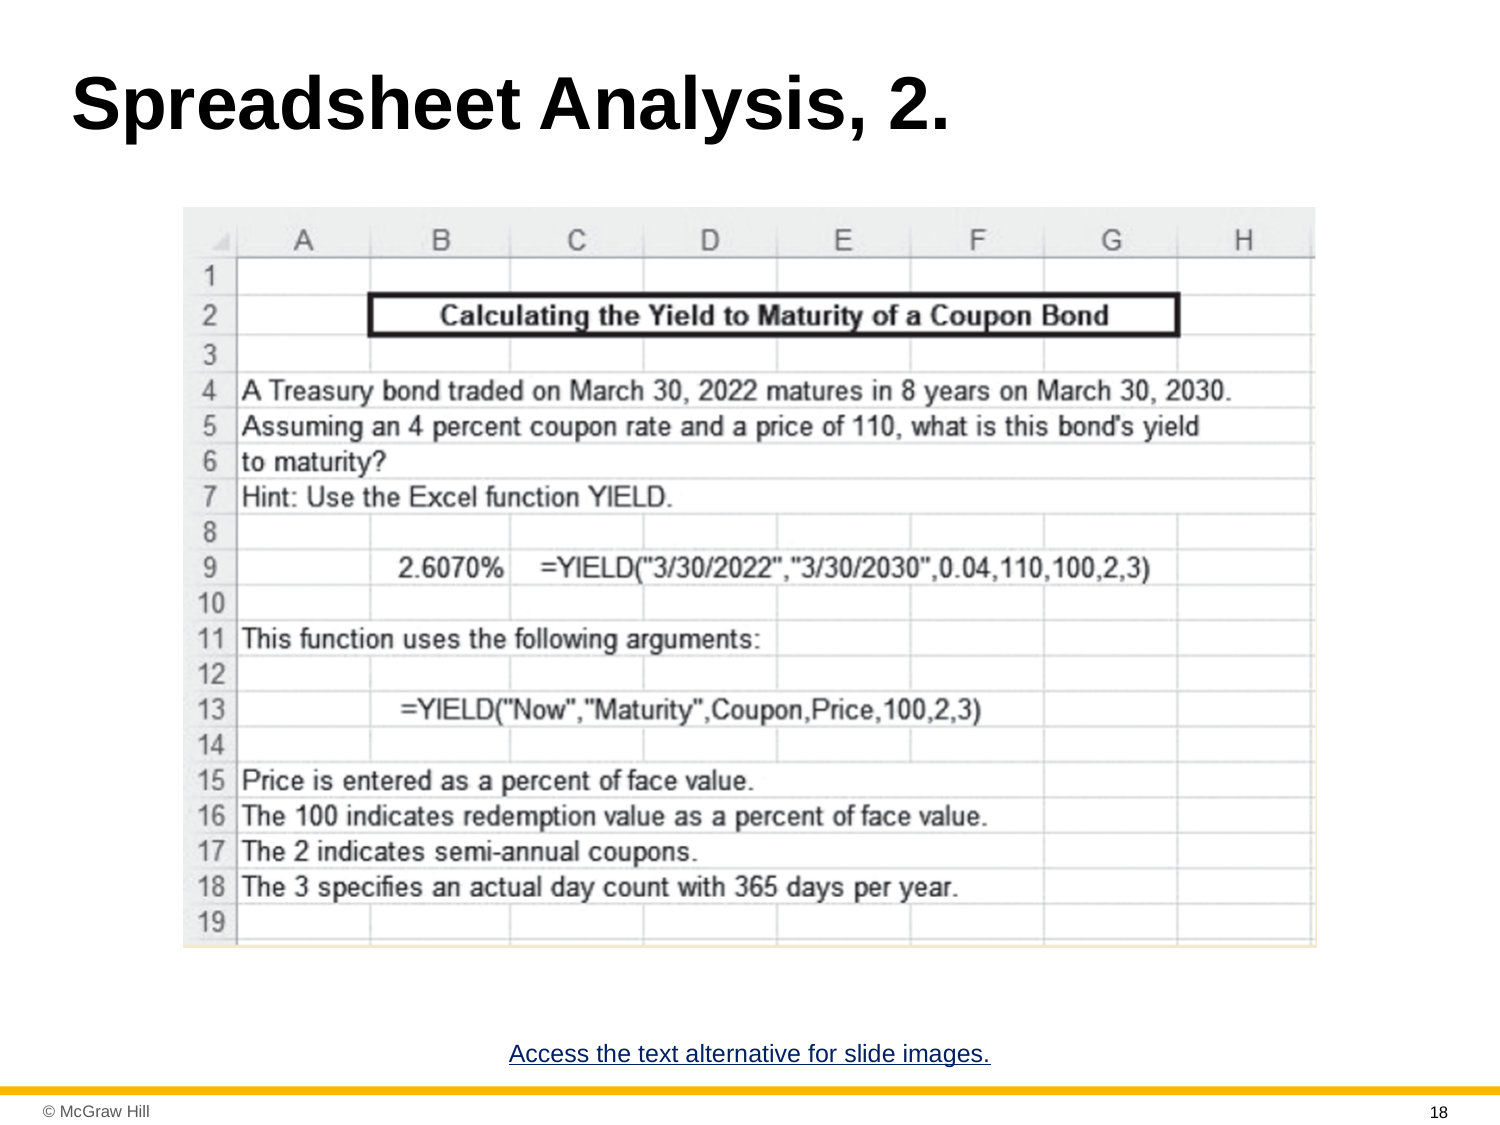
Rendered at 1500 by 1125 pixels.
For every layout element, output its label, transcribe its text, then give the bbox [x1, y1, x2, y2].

picture [183, 207, 1317, 948]
title Spreadsheet Analysis, 2. [56, 31, 1444, 180]
list Access the text alternative for slide images. [483, 1037, 1017, 1075]
slide_number 18 [1415, 1094, 1474, 1122]
